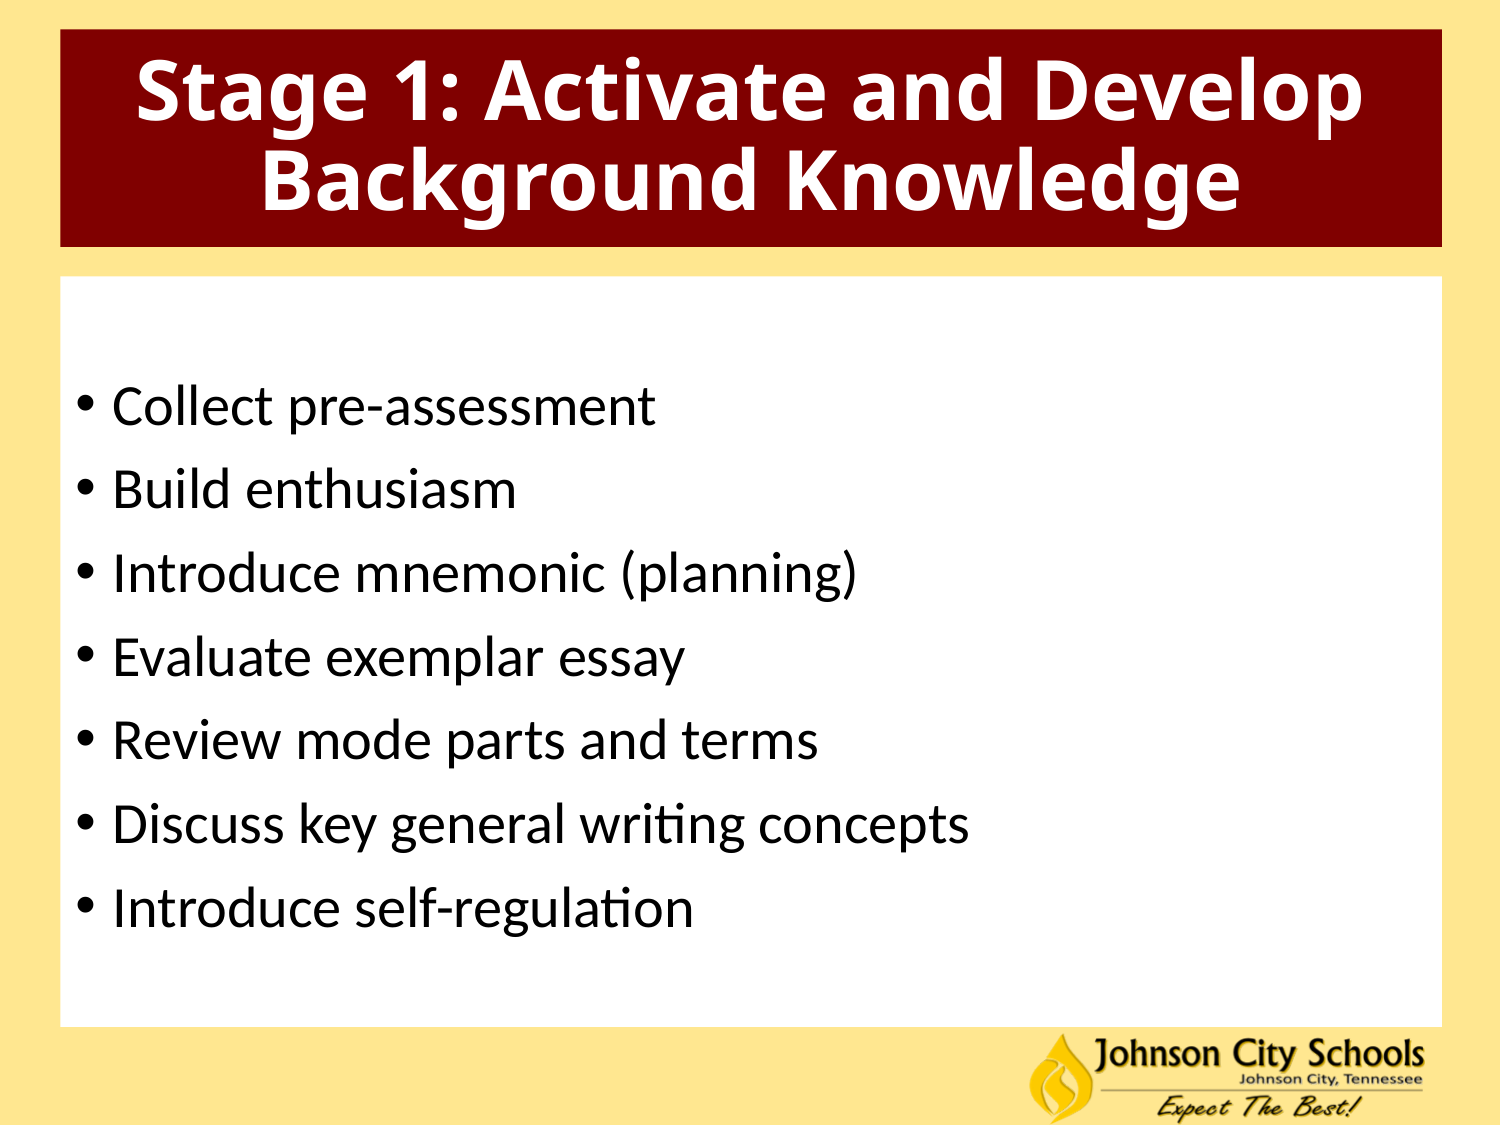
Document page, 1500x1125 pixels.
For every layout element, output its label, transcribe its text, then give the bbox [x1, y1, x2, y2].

list Collect pre-assessment Build enthusiasm Introduce mnemonic (planning) Evaluate exemplar essay Review mode parts and terms Discuss key general writing concepts Introduce self-regulation [60, 276, 1442, 1027]
picture [1018, 1029, 1442, 1125]
title Stage 1: Activate and Develop Background Knowledge [60, 29, 1442, 247]
